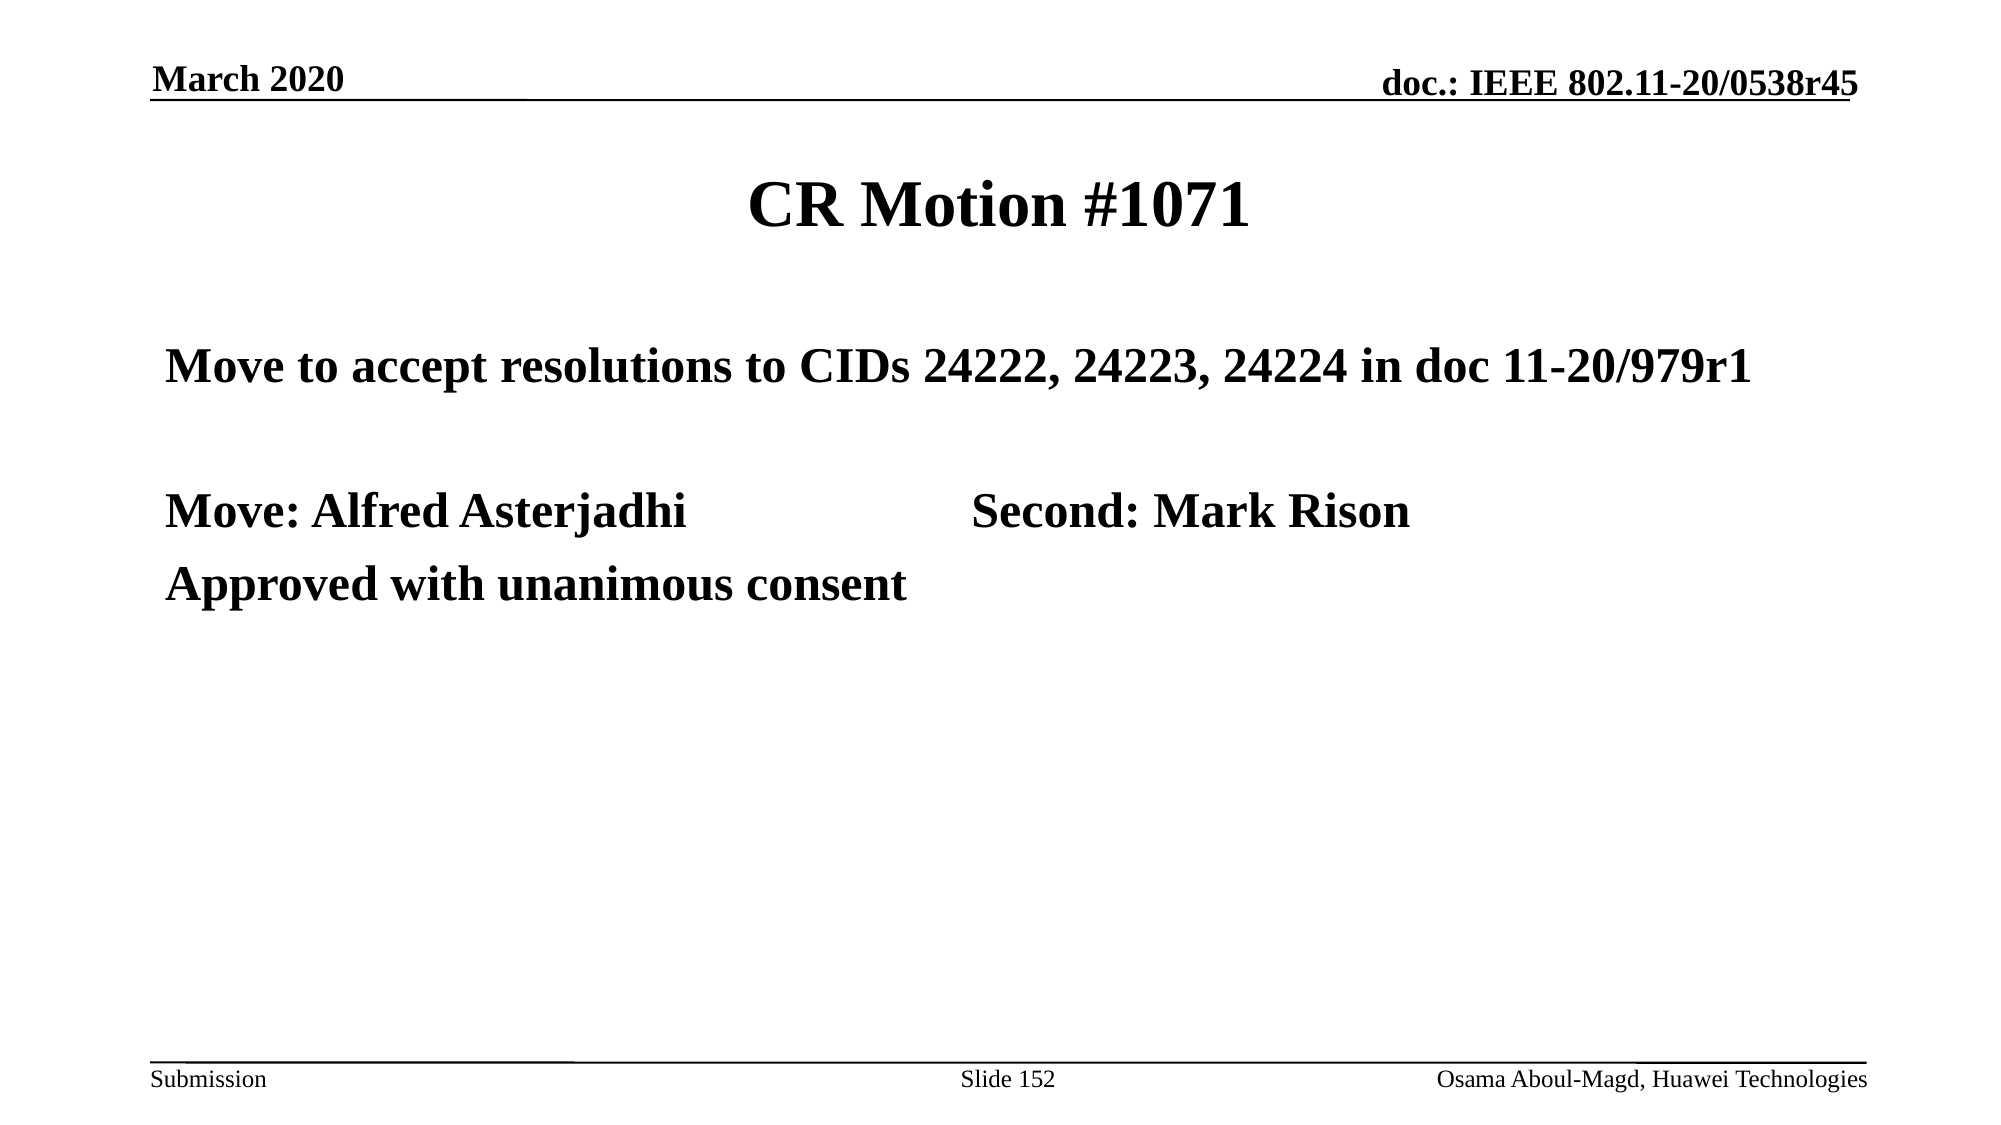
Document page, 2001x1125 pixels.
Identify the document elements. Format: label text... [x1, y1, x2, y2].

list Move to accept resolutions to CIDs 24222, 24223, 24224 in doc 11-20/979r1 Move: Alfred Asterjadhi Second: Mark Rison Approved with unanimous consent [149, 324, 1850, 1000]
footer Osama Aboul-Magd, Huawei Technologies [1171, 1061, 1869, 1093]
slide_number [152, 54, 563, 100]
title CR Motion #1071 [149, 112, 1850, 288]
slide_number Slide 152 [950, 1061, 1067, 1123]
